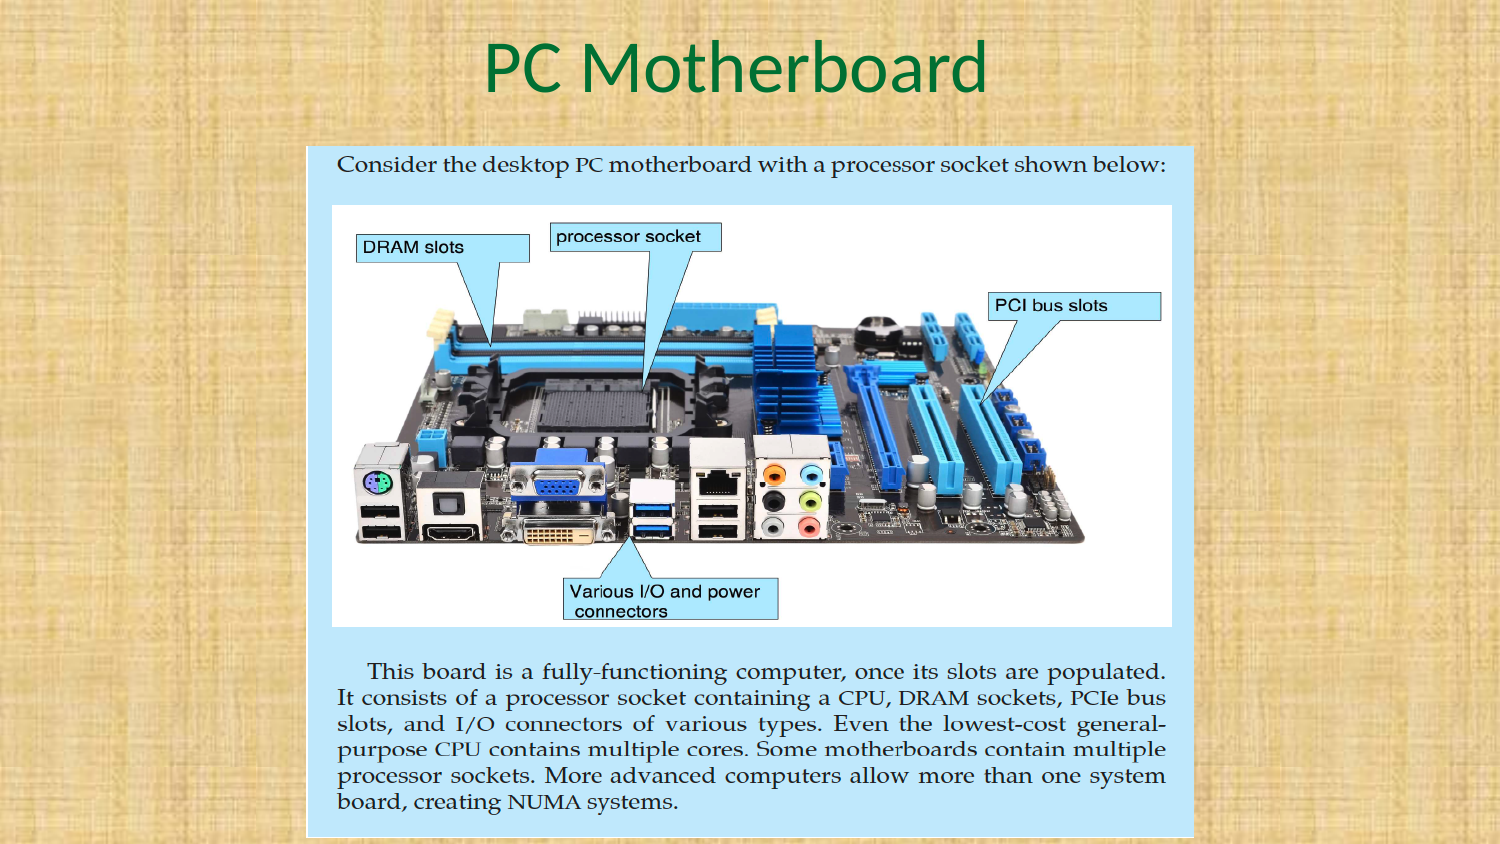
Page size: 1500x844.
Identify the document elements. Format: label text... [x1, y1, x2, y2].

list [305, 146, 1194, 838]
picture [0, 0, 1500, 844]
title PC Motherboard [243, 27, 1230, 99]
